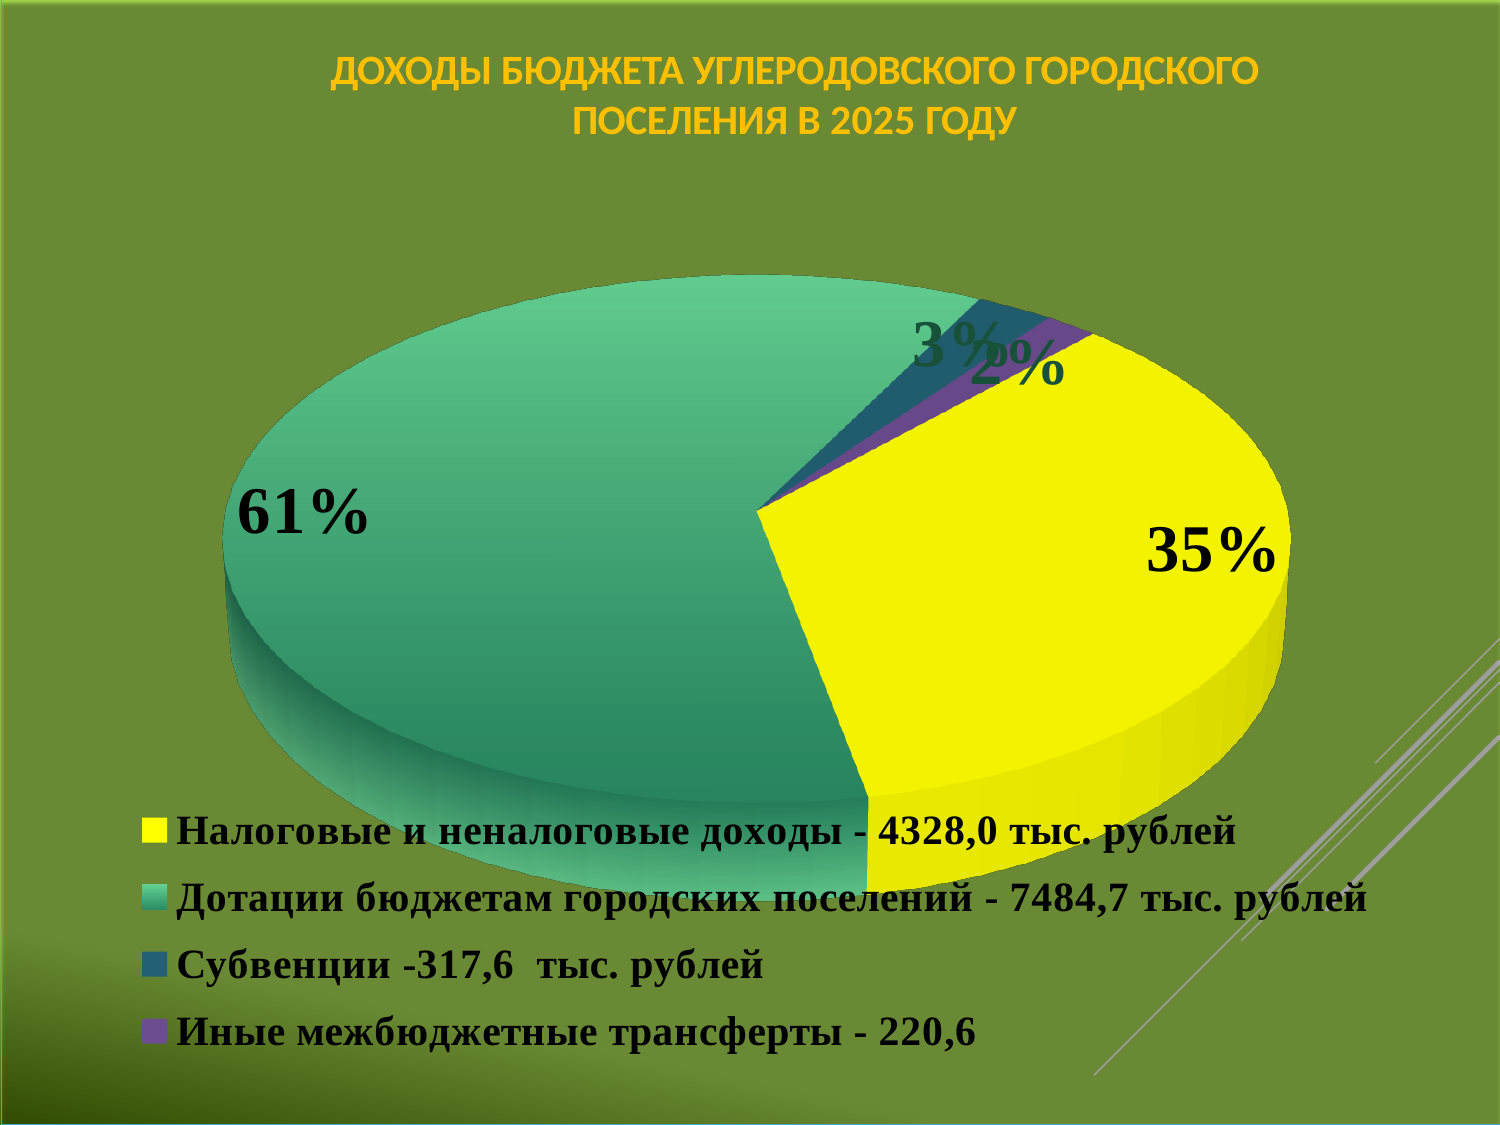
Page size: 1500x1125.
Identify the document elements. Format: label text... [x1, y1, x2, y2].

text_box ДОХОДЫ БЮДЖЕТА УГЛЕРОДОВСКОГО ГОРОДСКОГО ПОСЕЛЕНИЯ В 2025 ГОДУ [247, 40, 1339, 143]
chart [137, 162, 1376, 1088]
text_box [2, 0, 1500, 1124]
